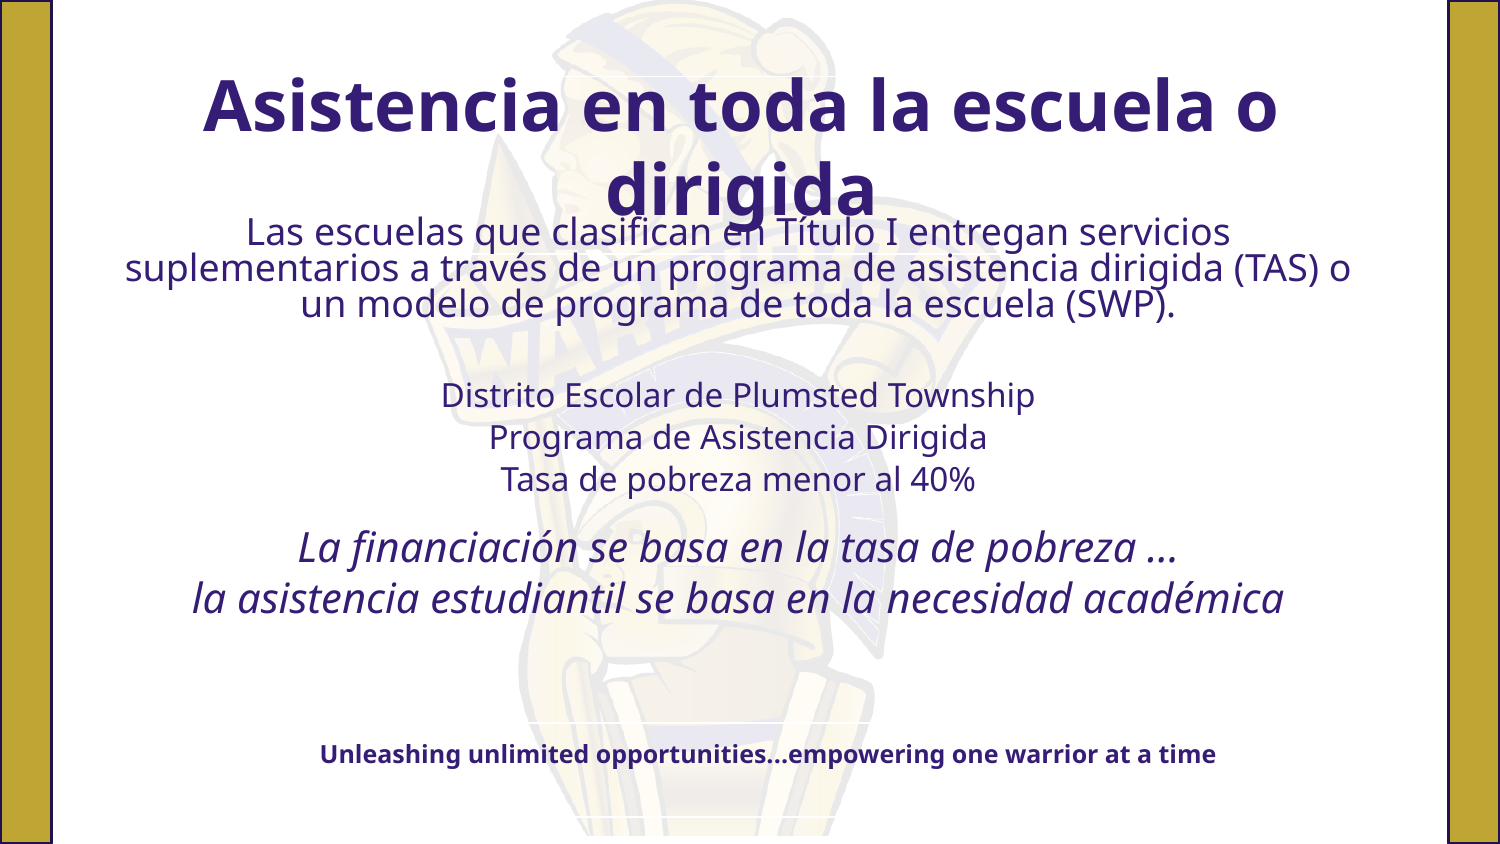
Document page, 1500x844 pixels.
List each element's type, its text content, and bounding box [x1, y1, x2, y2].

text_box Unleashing unlimited opportunities...empowering one warrior at a time [149, 723, 402, 818]
picture [407, 0, 1016, 836]
text_box Unleashing unlimited opportunities...empowering one warrior at a time [1021, 723, 1389, 818]
text_box [0, 0, 52, 844]
text_box Las escuelas que clasifican en Título I entregan servicios suplementarios a través de un programa de asistencia dirigida (TAS) o un modelo de programa de toda la escuela (SWP). Distrito Escolar de Plumsted Township Programa de Asistencia Dirigida Tasa de pobreza menor al 40% La financiación se basa en la tasa de pobreza ... la asistencia estudiantil se basa en la necesidad académica [100, 201, 402, 339]
text_box Las escuelas que clasifican en Título I entregan servicios suplementarios a través de un programa de asistencia dirigida (TAS) o un modelo de programa de toda la escuela (SWP). Distrito Escolar de Plumsted Township Programa de Asistencia Dirigida Tasa de pobreza menor al 40% La financiación se basa en la tasa de pobreza ... la asistencia estudiantil se basa en la necesidad académica [1021, 201, 1377, 339]
text_box [1448, 0, 1500, 844]
text_box Asistencia en toda la escuela o dirigida [77, 76, 402, 254]
text_box Asistencia en toda la escuela o dirigida [1021, 76, 1407, 254]
